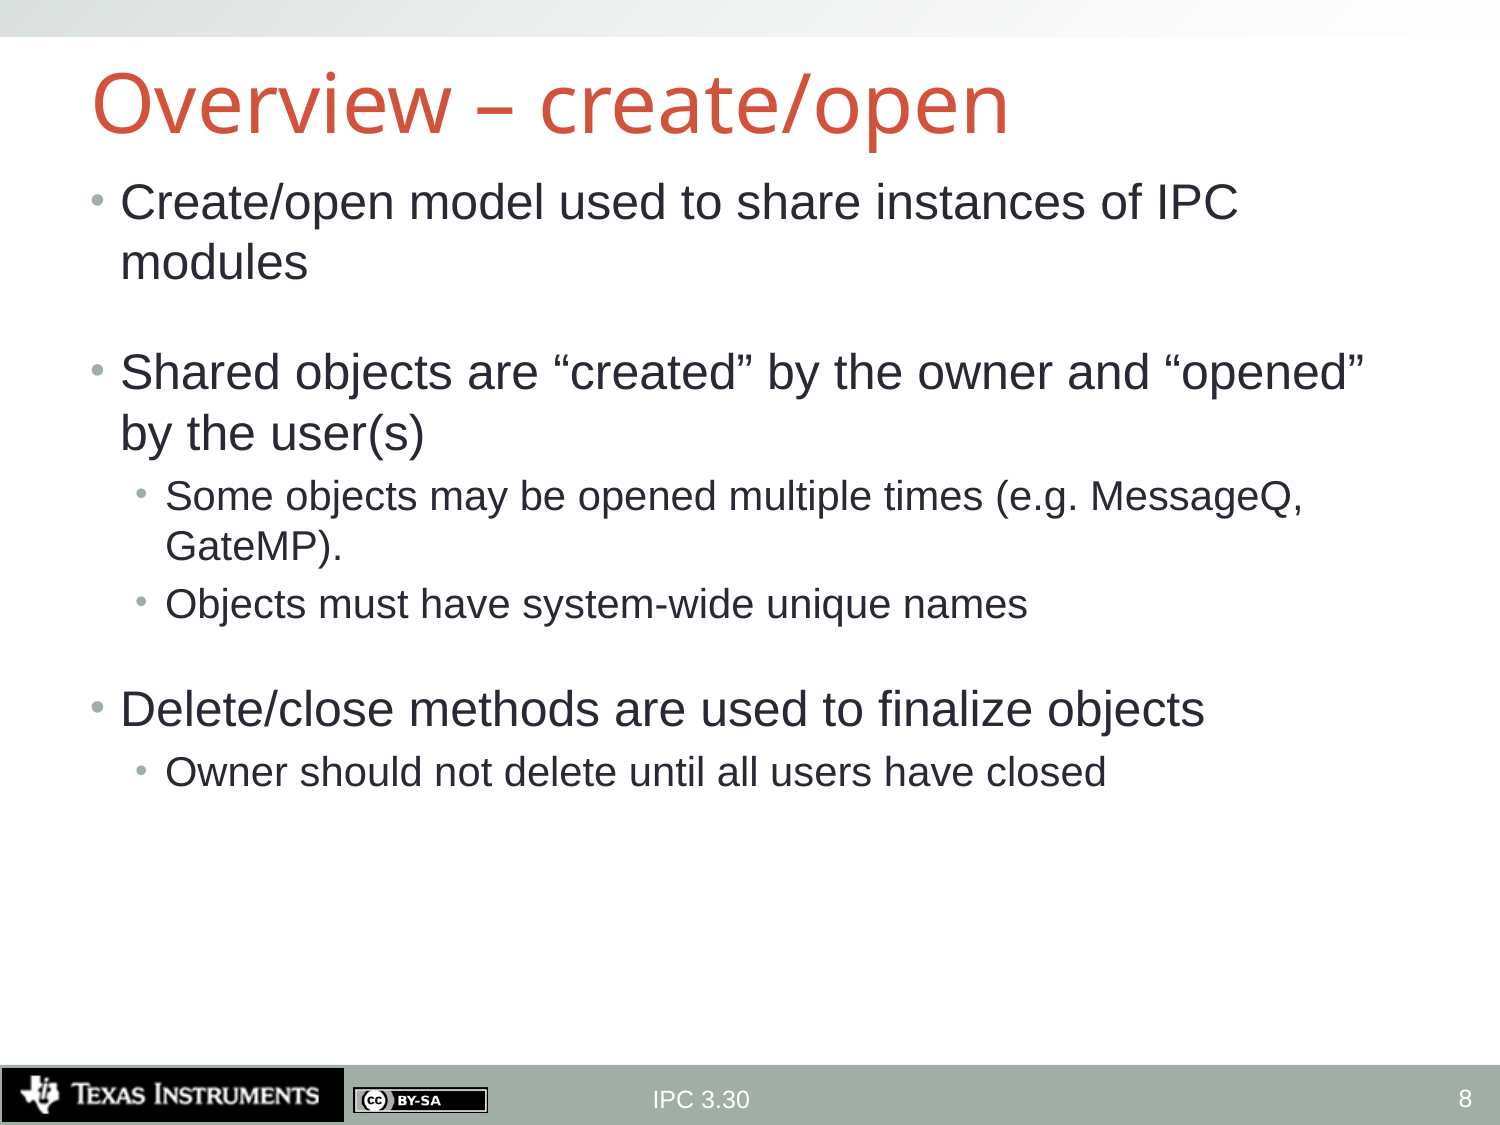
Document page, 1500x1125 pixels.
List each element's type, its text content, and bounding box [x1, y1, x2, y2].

picture [2, 1068, 344, 1122]
title Overview – create/open [75, 37, 1425, 162]
list Create/open model used to share instances of IPC modules Shared objects are “created” by the owner and “opened” by the user(s) Some objects may be opened multiple times (e.g. MessageQ, GateMP). Objects must have system-wide unique names Delete/close methods are used to finalize objects Owner should not delete until all users have closed [75, 162, 1425, 963]
picture [353, 1087, 488, 1113]
slide_number 8 [1312, 1071, 1488, 1125]
footer IPC 3.30 [637, 1071, 1312, 1125]
